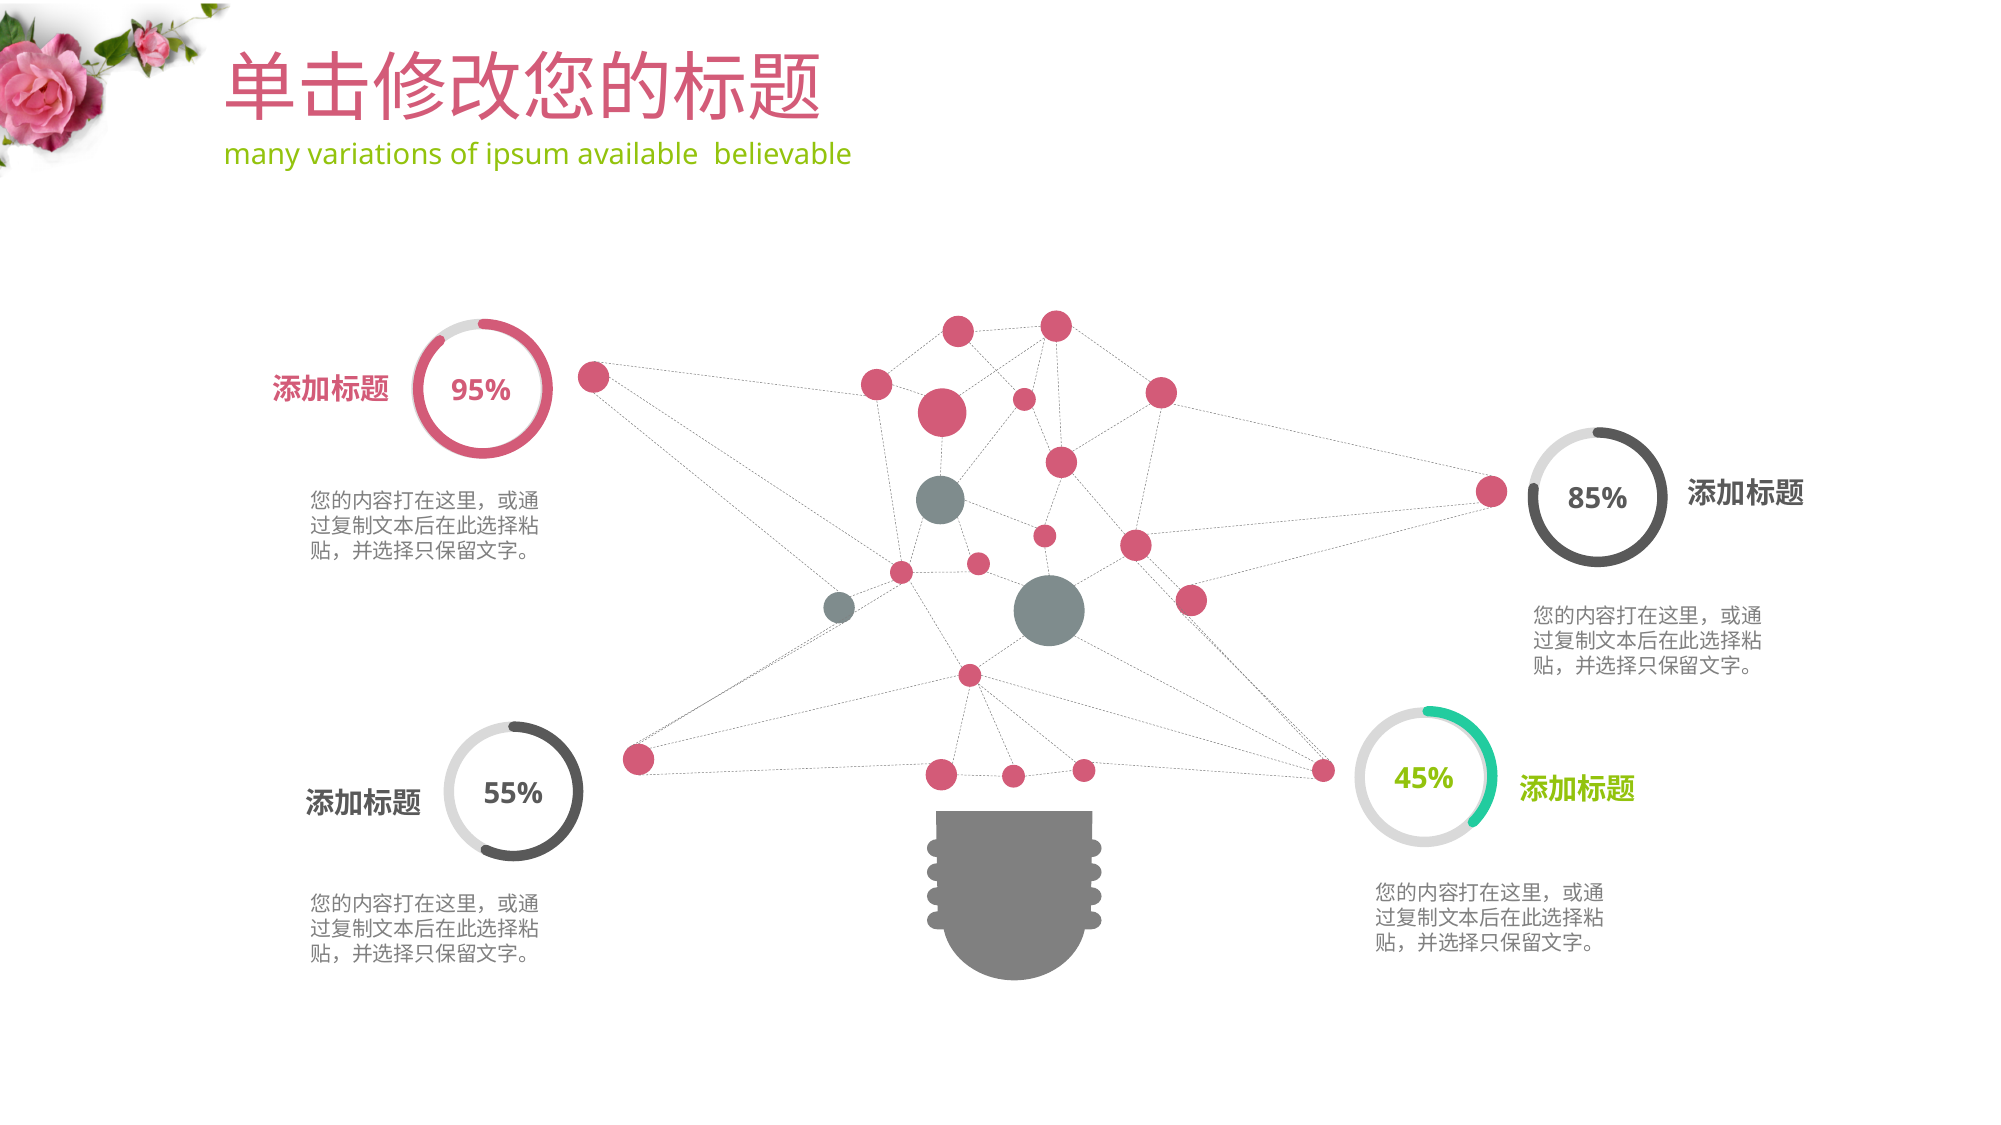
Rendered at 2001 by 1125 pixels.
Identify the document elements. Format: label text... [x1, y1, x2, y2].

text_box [577, 310, 1508, 981]
text_box 您的内容打在这里，或通过复制文本后在此选择粘贴，并选择只保留文字。 [1512, 872, 1625, 962]
text_box 您的内容打在这里，或通过复制文本后在此选择粘贴，并选择只保留文字。 [290, 480, 554, 571]
picture [0, 0, 245, 239]
text_box 添加标题 [257, 362, 405, 413]
text_box many variations of ipsum available believable [245, 127, 871, 178]
text_box 添加标题 [290, 777, 438, 827]
text_box 单击修改您的标题 [245, 32, 850, 138]
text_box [448, 726, 579, 857]
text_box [416, 323, 548, 454]
text_box 您的内容打在这里，或通过复制文本后在此选择粘贴，并选择只保留文字。 [1518, 595, 1783, 685]
text_box 您的内容打在这里，或通过复制文本后在此选择粘贴，并选择只保留文字。 [290, 883, 554, 973]
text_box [1359, 710, 1493, 843]
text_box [1532, 432, 1663, 563]
text_box 添加标题 [1512, 762, 1652, 813]
text_box 添加标题 [1672, 467, 1820, 518]
